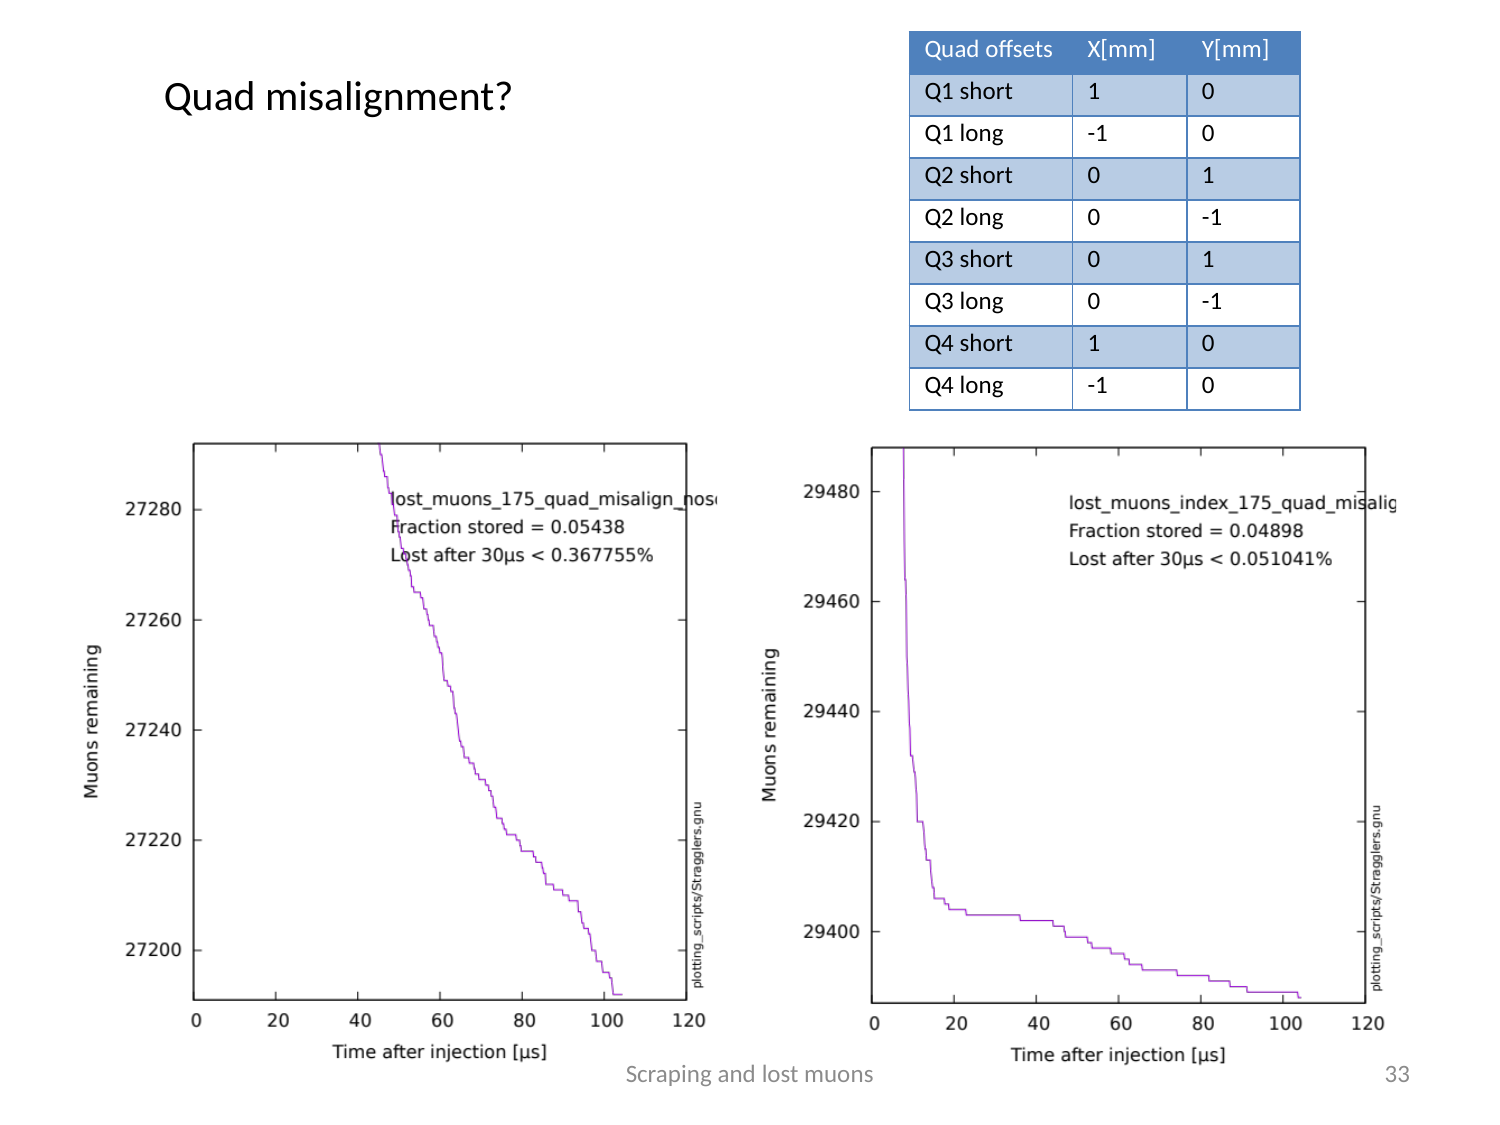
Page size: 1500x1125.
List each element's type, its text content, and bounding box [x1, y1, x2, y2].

table_cell 1 [1188, 243, 1299, 283]
table_cell -1 [1188, 285, 1299, 325]
table_cell Q1 long [910, 117, 1072, 157]
table_cell Q1 short [910, 75, 1072, 115]
table_cell Q2 long [910, 201, 1072, 241]
table_cell -1 [1188, 201, 1299, 241]
table_cell 0 [1188, 327, 1299, 367]
table_cell 1 [1073, 327, 1186, 367]
table_cell 0 [1073, 159, 1186, 199]
table_cell 0 [1073, 243, 1186, 283]
table_cell -1 [1073, 369, 1186, 409]
picture [74, 420, 718, 1064]
picture [753, 424, 1397, 1068]
table_cell 1 [1188, 159, 1299, 199]
table_cell 0 [1188, 117, 1299, 157]
slide_number 33 [1074, 1042, 1425, 1103]
table_cell 0 [1073, 201, 1186, 241]
footer Scraping and lost muons [512, 1042, 988, 1103]
table_cell 0 [1073, 285, 1186, 325]
table_cell 1 [1073, 75, 1186, 115]
table_header Quad offsets [910, 33, 1072, 73]
table_cell Q3 short [910, 243, 1072, 283]
text_box Quad misalignment? [148, 61, 529, 127]
table_cell Q4 long [910, 369, 1072, 409]
table_cell Q4 short [910, 327, 1072, 367]
table_header X[mm] [1073, 33, 1186, 73]
table_header Y[mm] [1188, 33, 1299, 73]
table_cell 0 [1188, 369, 1299, 409]
table_cell Q2 short [910, 159, 1072, 199]
table_cell 0 [1188, 75, 1299, 115]
table_cell Q3 long [910, 285, 1072, 325]
table_cell -1 [1073, 117, 1186, 157]
